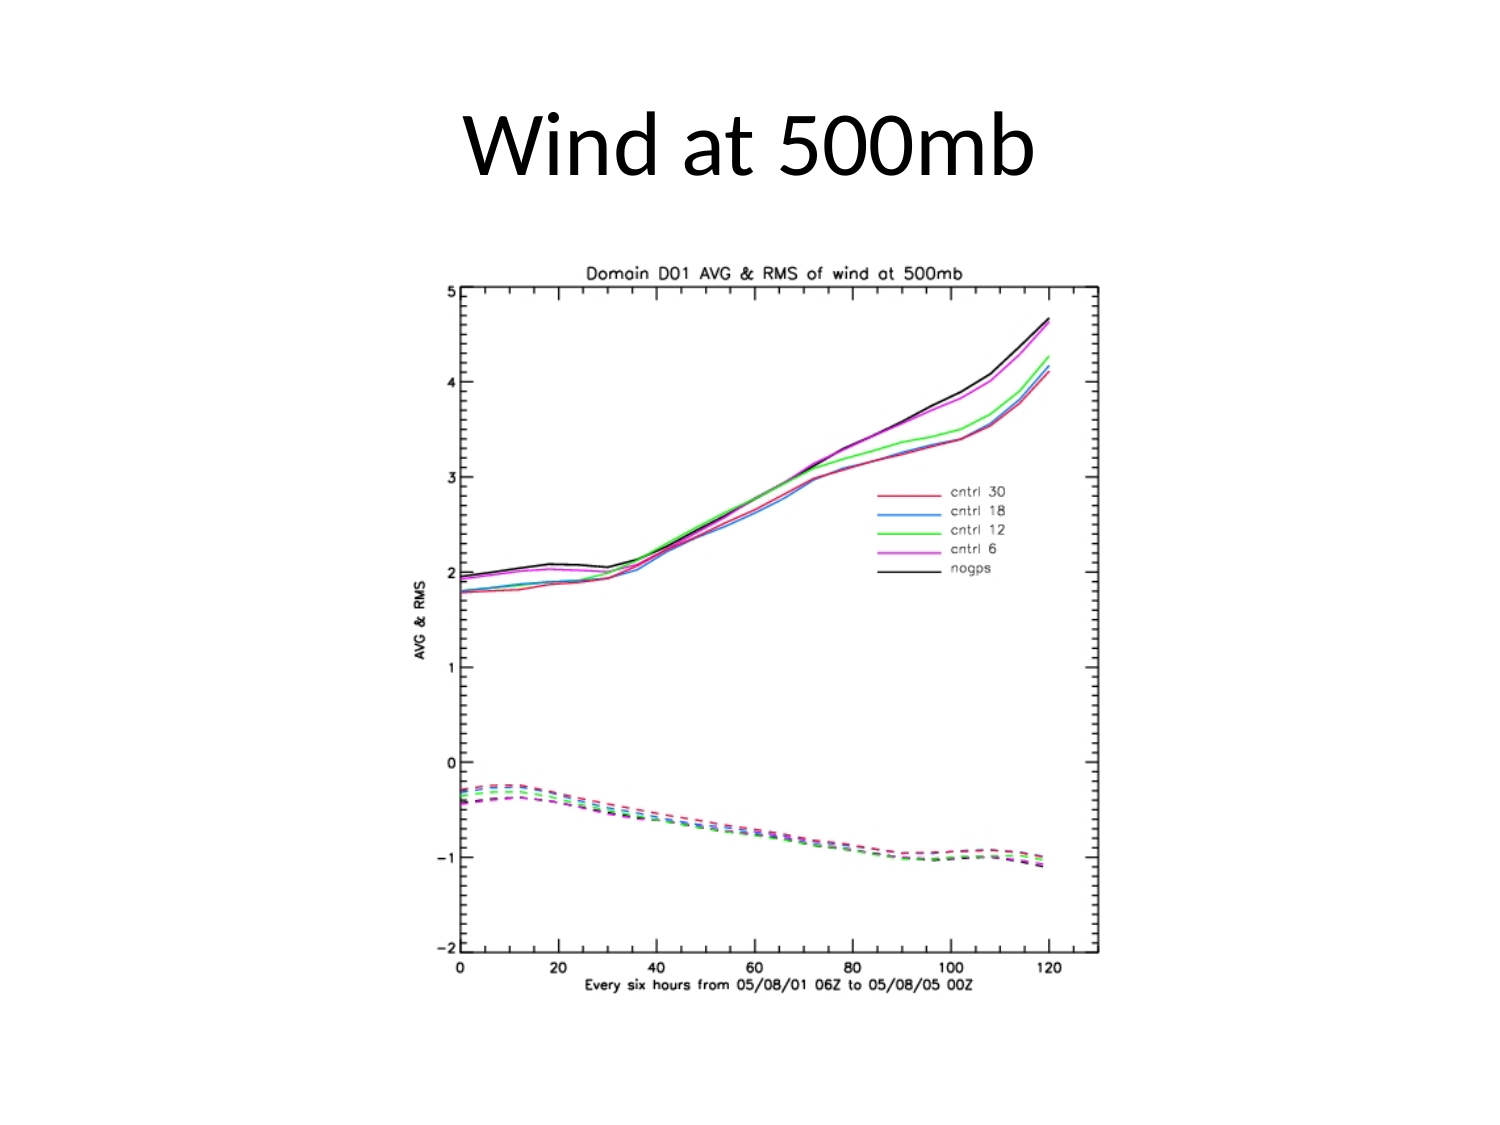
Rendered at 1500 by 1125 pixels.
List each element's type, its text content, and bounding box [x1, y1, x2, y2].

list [74, 262, 1426, 1006]
title Wind at 500mb [75, 45, 1425, 233]
